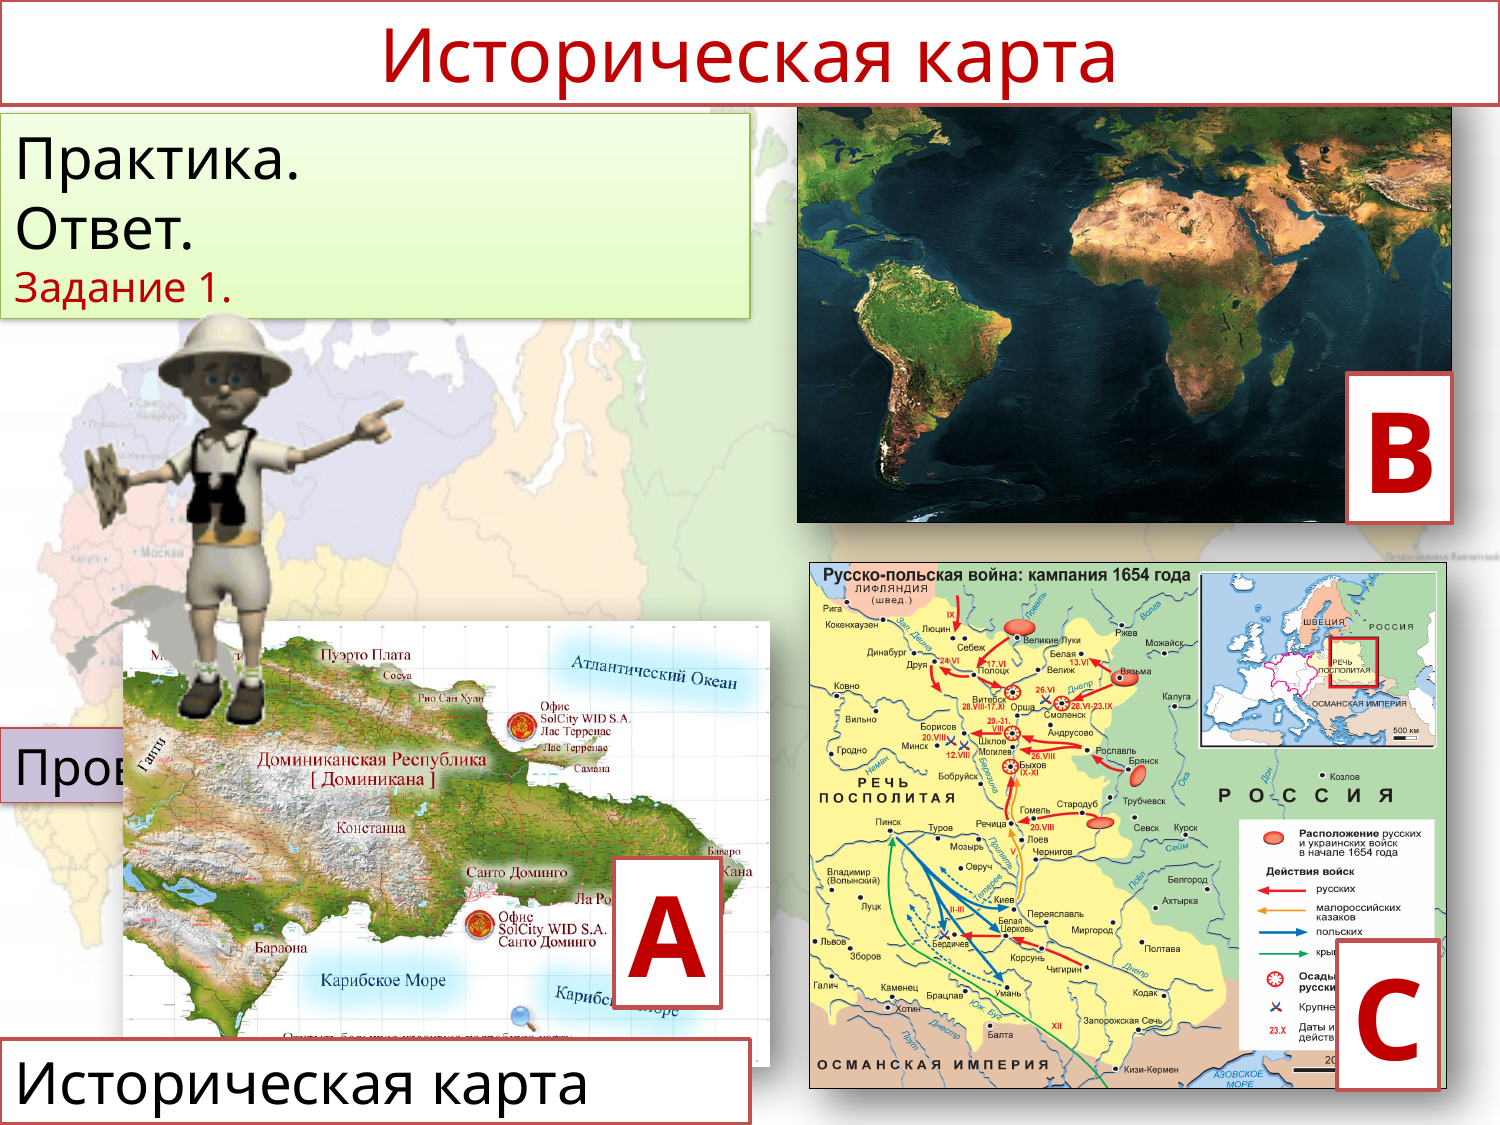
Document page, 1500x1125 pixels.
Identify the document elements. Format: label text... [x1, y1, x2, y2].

picture [808, 562, 1448, 1089]
text_box Практика. Ответ. Задание 1. [0, 113, 751, 319]
text_box Историческая карта [0, 1037, 752, 1125]
picture [796, 77, 1453, 523]
text_box Историческая карта [0, 0, 1500, 107]
picture [41, 302, 770, 1067]
text_box Проверь и оцени себя! [0, 727, 106, 803]
